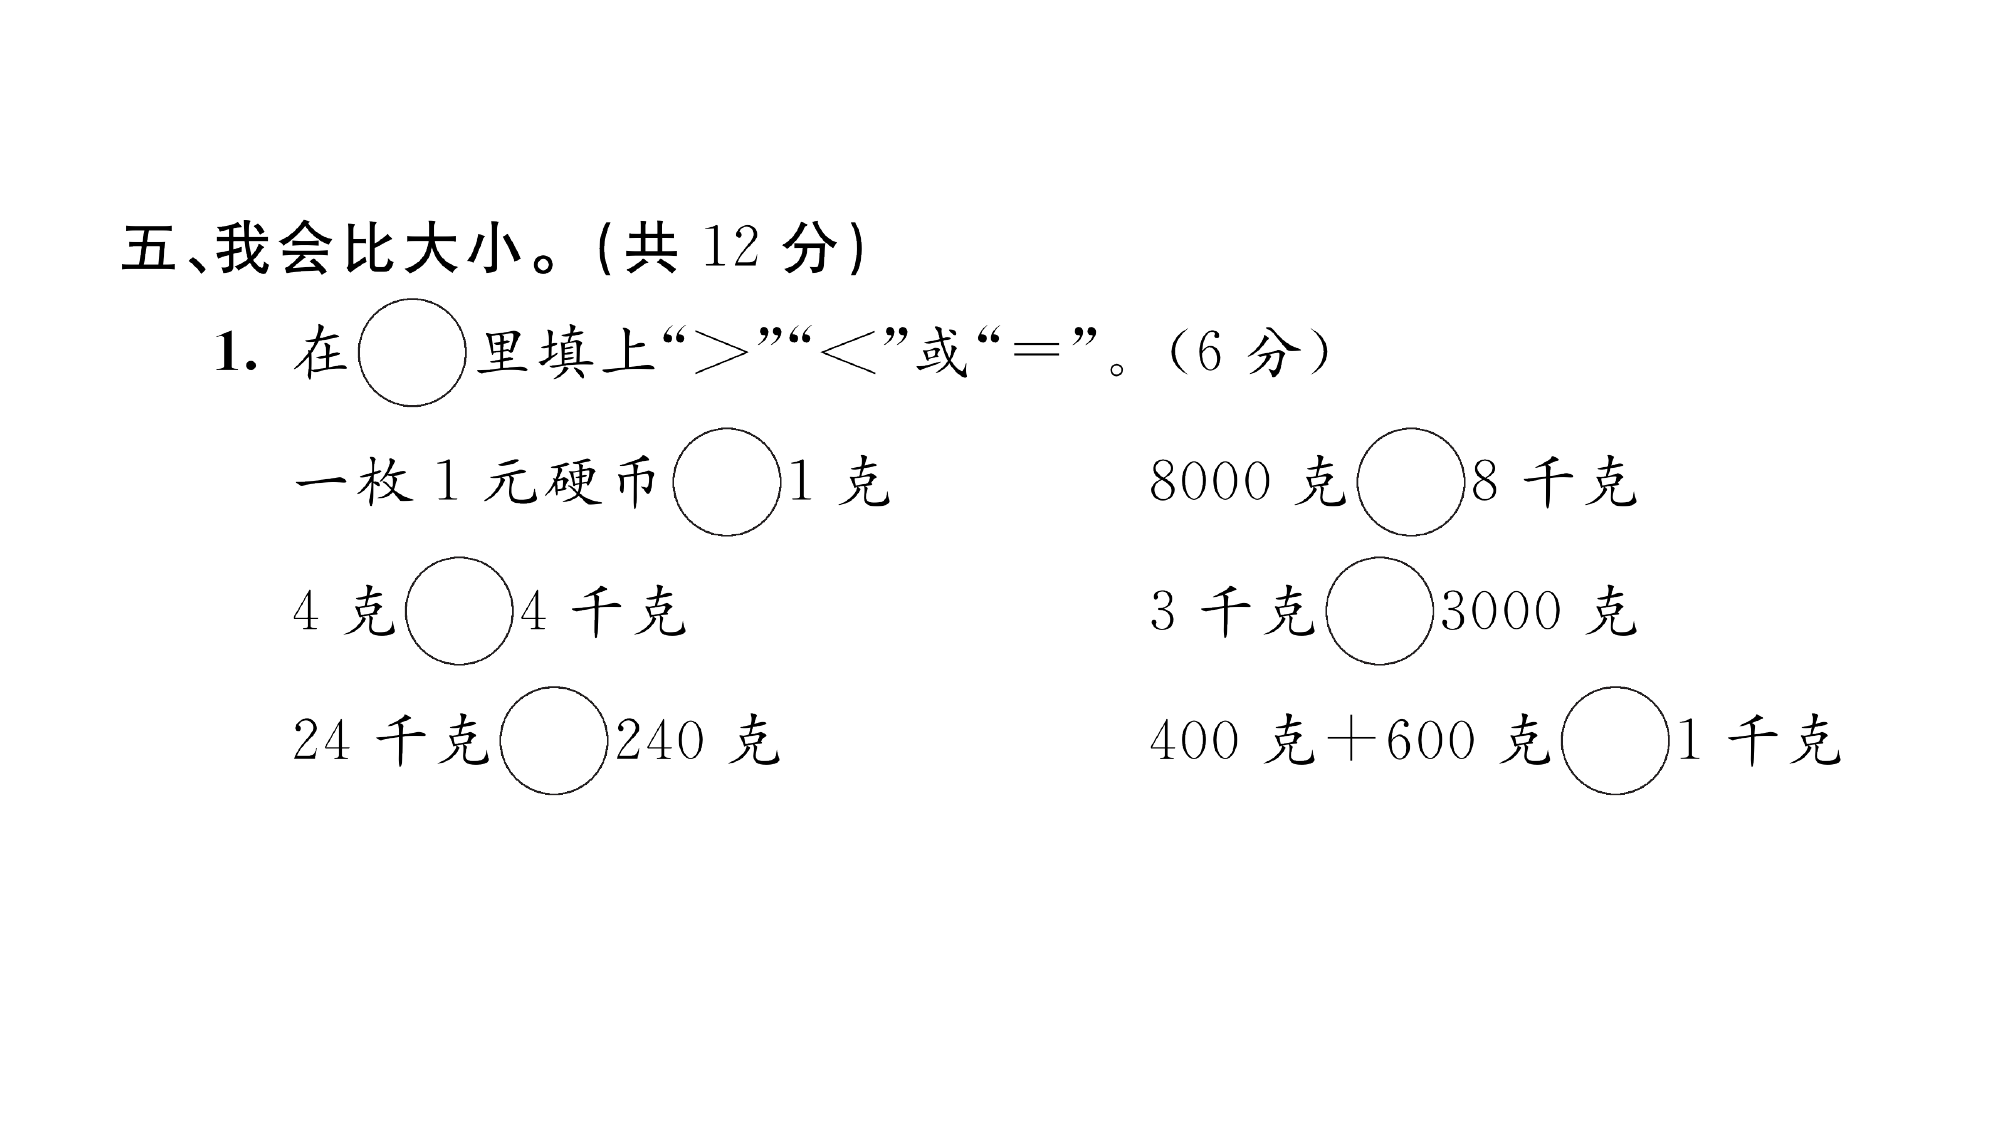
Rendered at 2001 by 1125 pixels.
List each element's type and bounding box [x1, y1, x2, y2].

picture [118, 177, 2000, 803]
